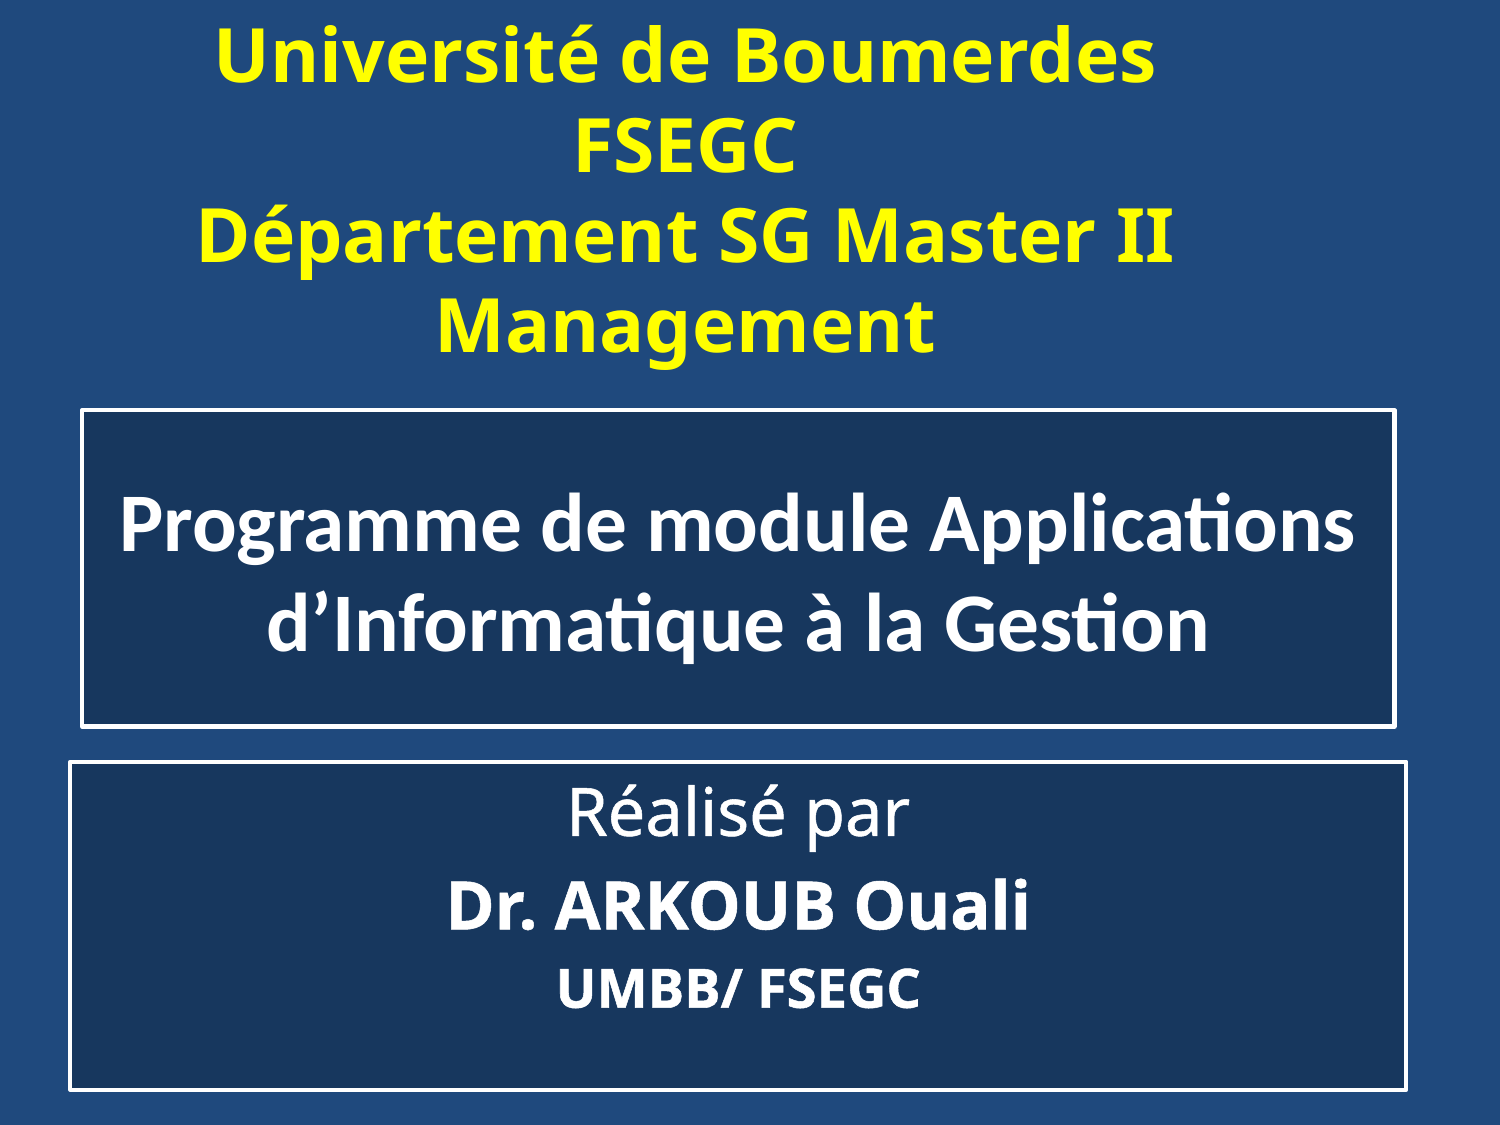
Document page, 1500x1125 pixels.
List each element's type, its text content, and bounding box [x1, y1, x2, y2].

subtitle Réalisé par Dr. ARKOUB Ouali UMBB/ FSEGC [68, 760, 1408, 1092]
title Programme de module Applications d’Informatique à la Gestion [80, 408, 1397, 729]
text_box Université de Boumerdes FSEGC Département SG Master II Management [33, 0, 1338, 377]
